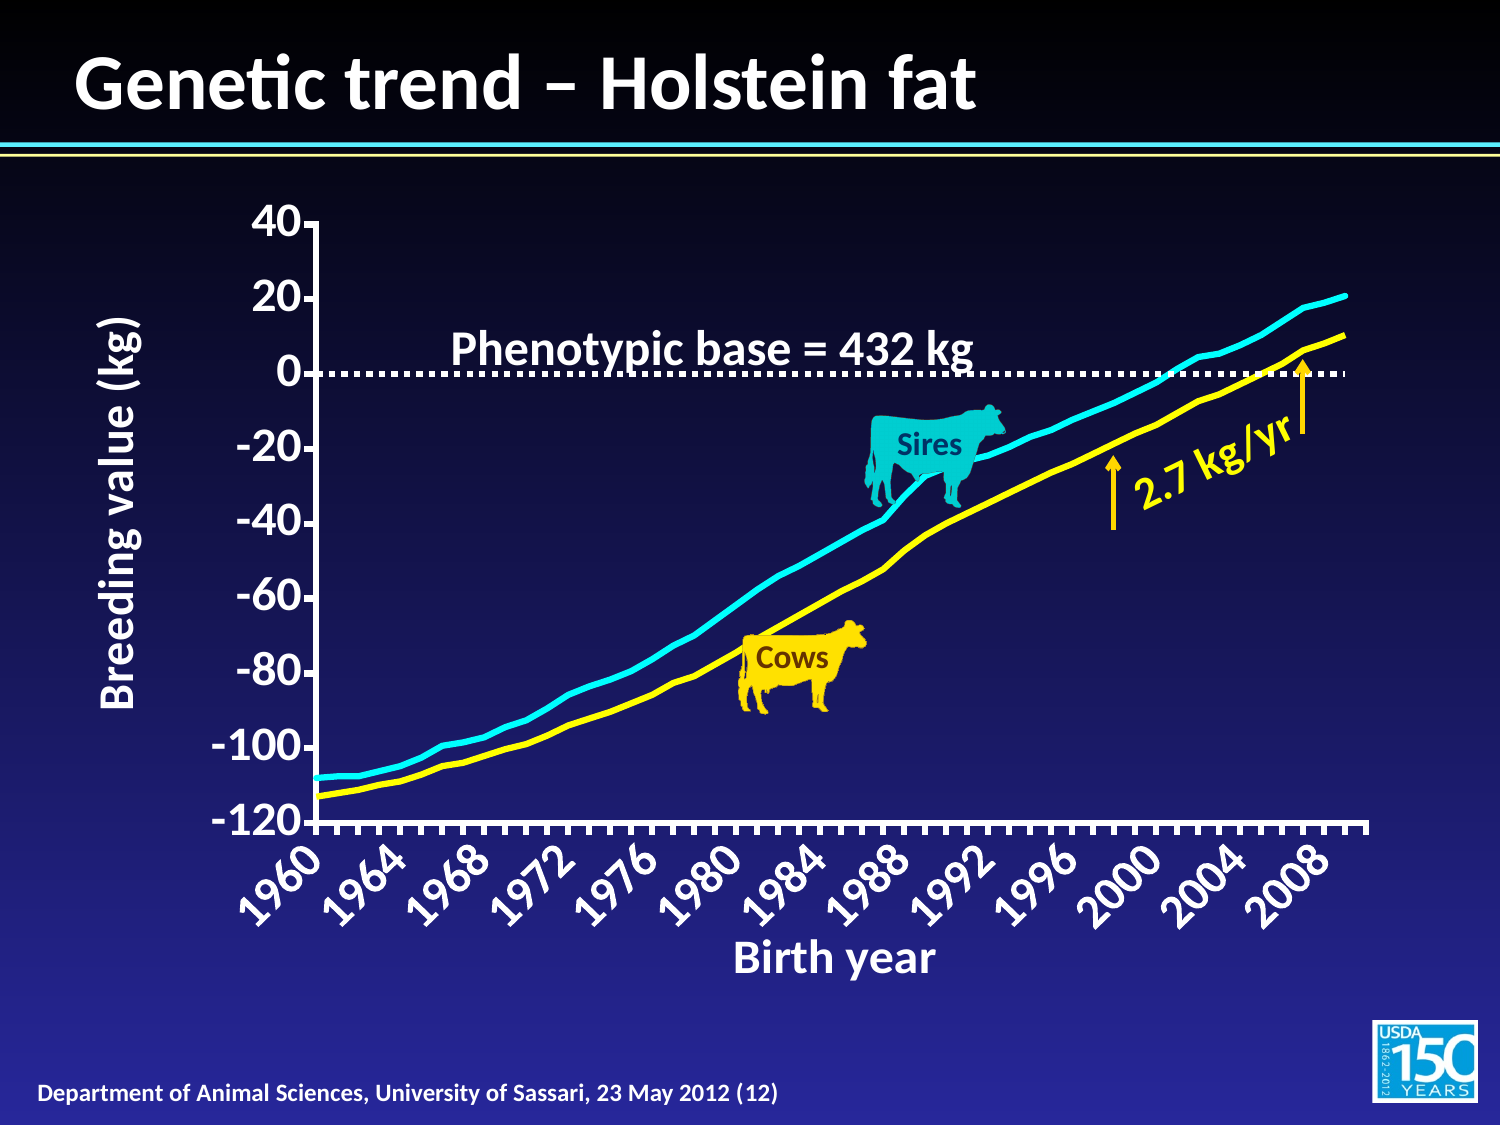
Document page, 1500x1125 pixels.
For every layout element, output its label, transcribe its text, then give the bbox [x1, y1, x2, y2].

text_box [735, 618, 868, 717]
title Genetic trend – Holstein fat [74, 29, 1425, 127]
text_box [1105, 358, 1321, 531]
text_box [863, 403, 1007, 509]
chart [77, 194, 1430, 1000]
picture [1372, 1020, 1478, 1103]
